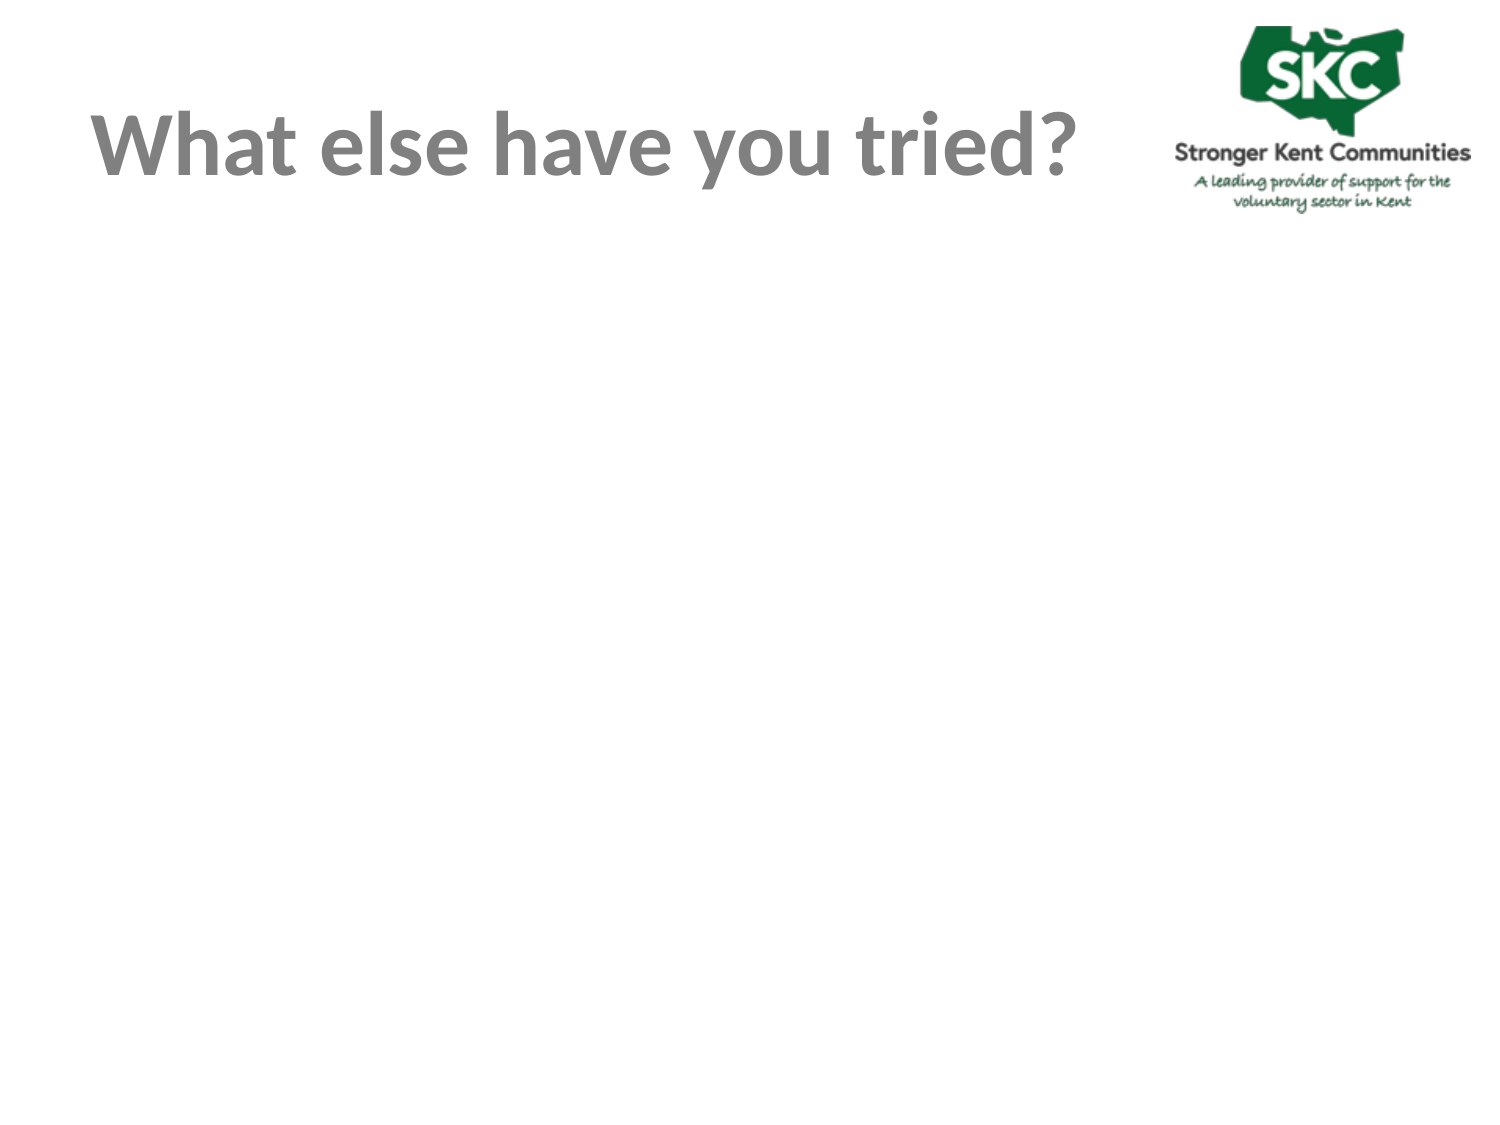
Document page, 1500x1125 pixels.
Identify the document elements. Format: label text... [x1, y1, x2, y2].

title What else have you tried? [75, 45, 1157, 233]
picture [1174, 26, 1471, 215]
